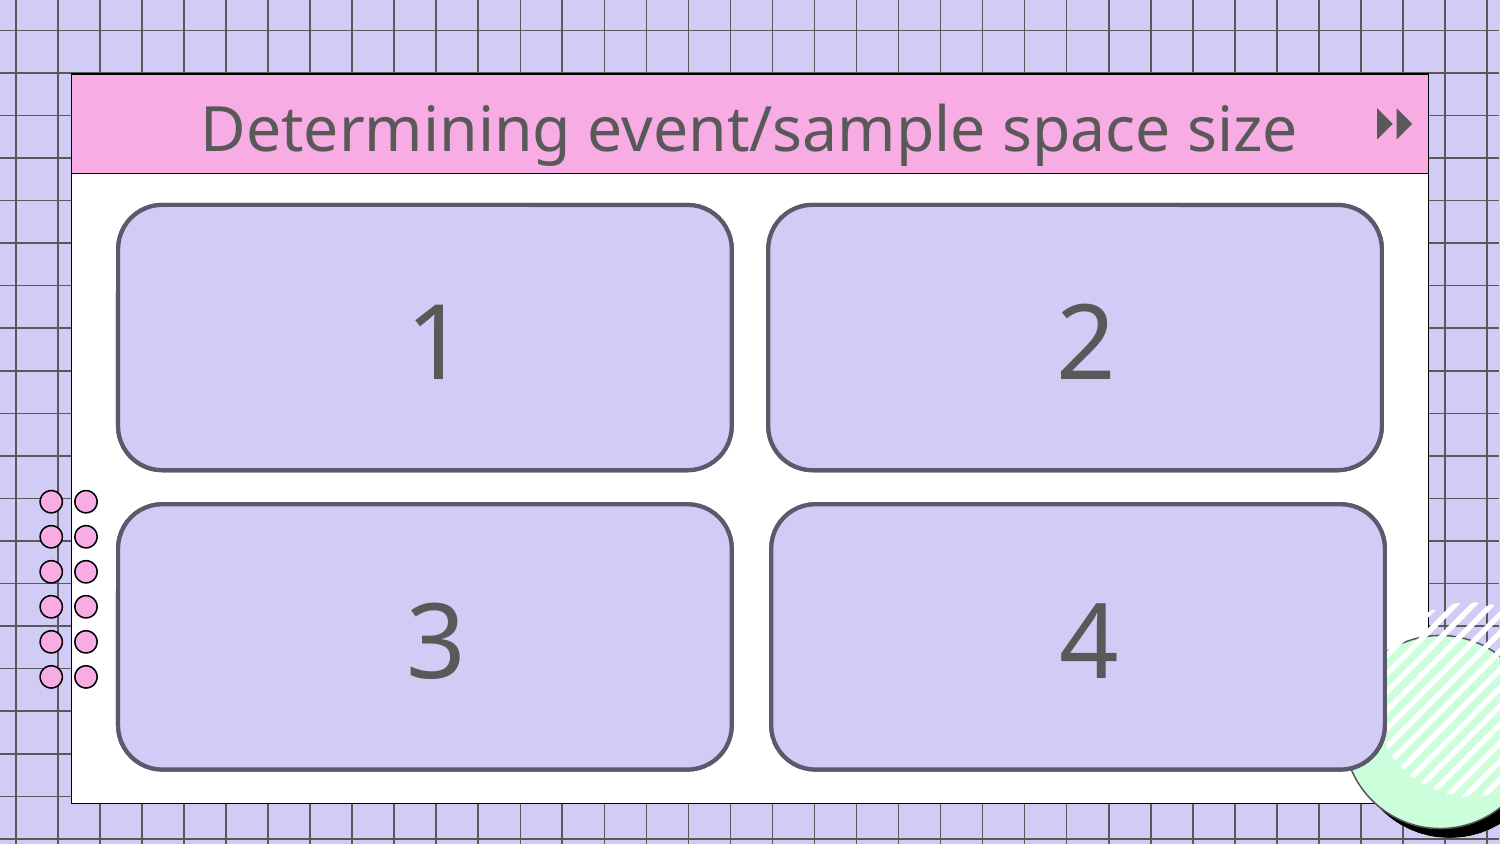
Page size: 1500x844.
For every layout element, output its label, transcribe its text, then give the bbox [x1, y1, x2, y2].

text_box 2 [766, 202, 1384, 473]
text_box 1 [115, 202, 734, 473]
text_box 4 [769, 502, 1387, 772]
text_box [1376, 107, 1413, 140]
text_box 3 [115, 502, 734, 772]
title Determining event/sample space size [71, 73, 1429, 174]
